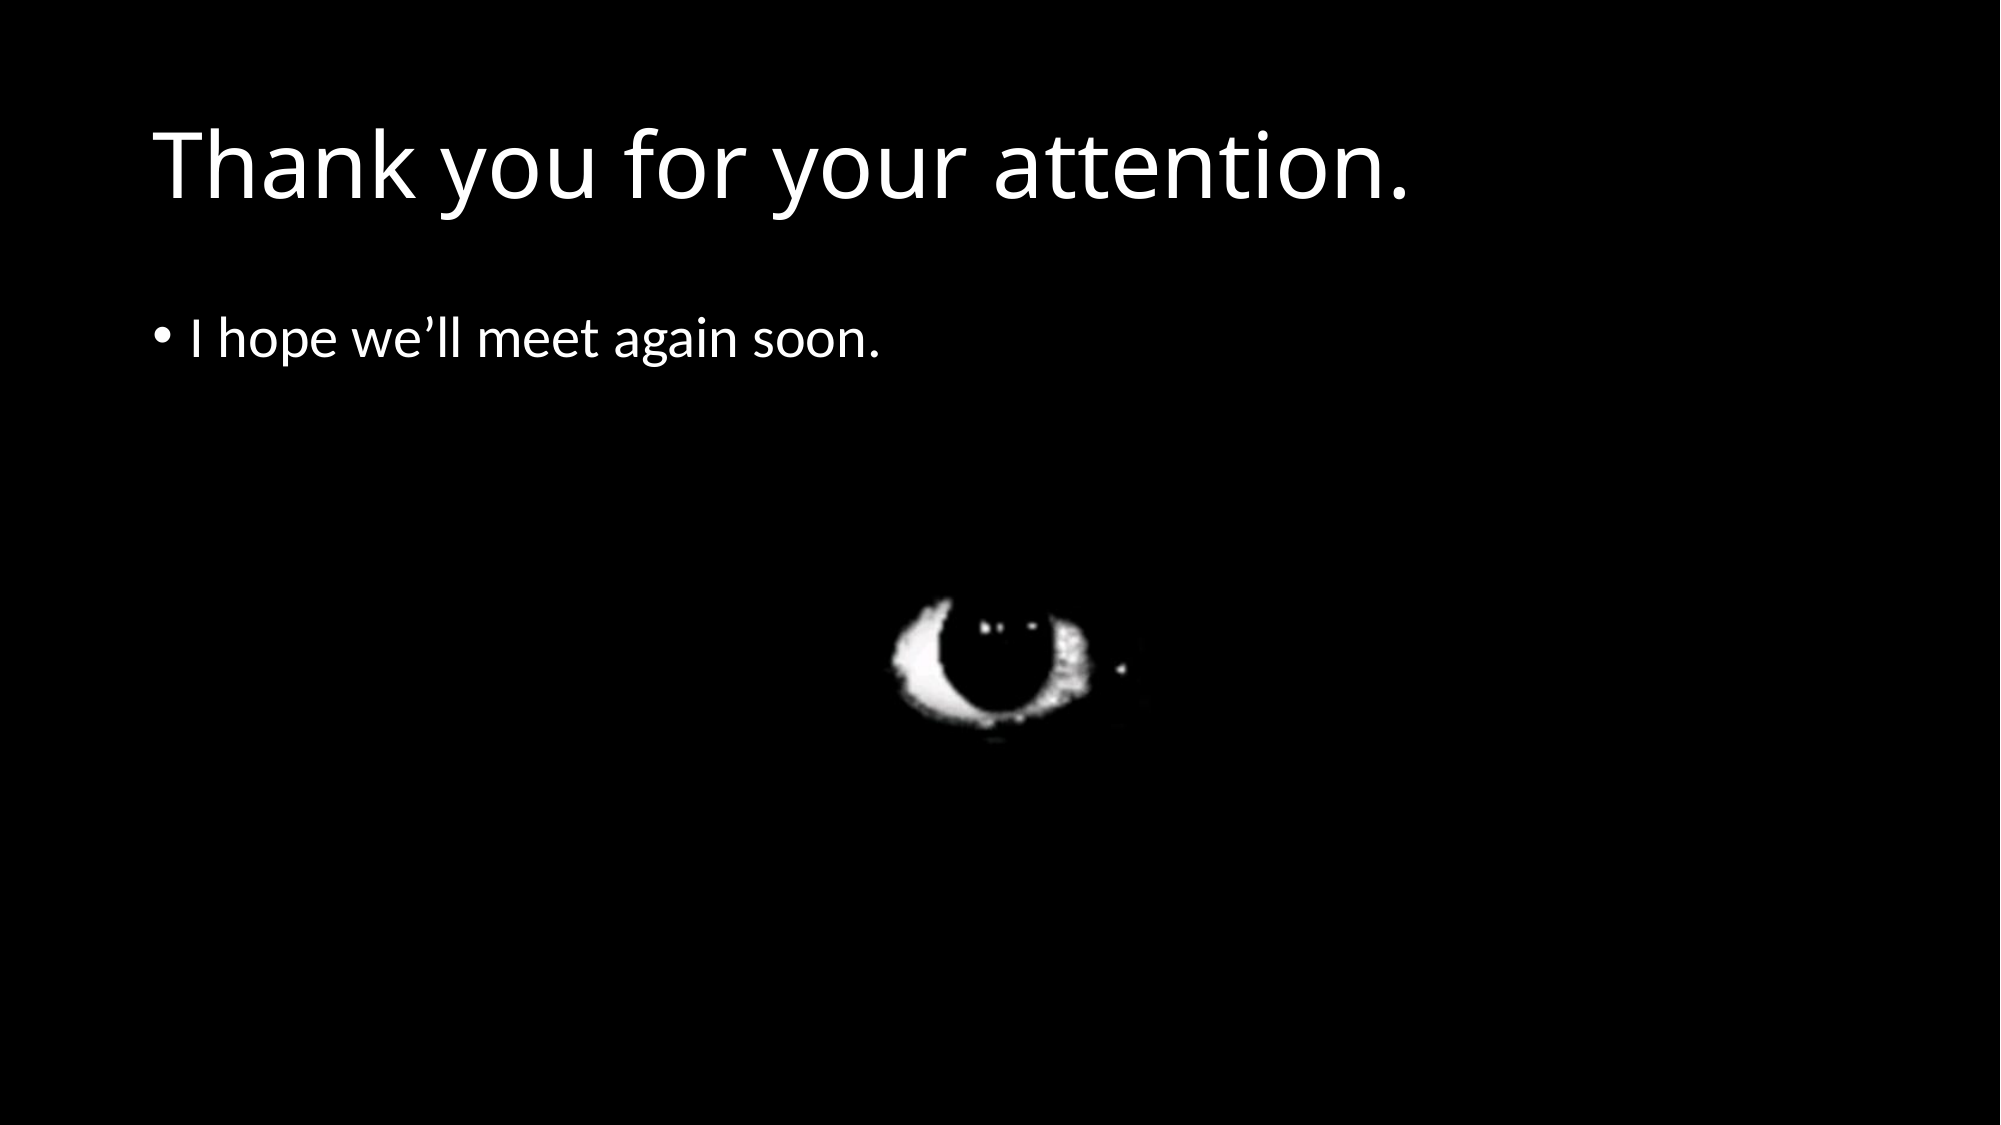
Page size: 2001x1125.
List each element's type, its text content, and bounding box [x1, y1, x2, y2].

title Thank you for your attention. [137, 59, 1863, 278]
list I hope we’ll meet again soon. [137, 299, 1863, 1014]
picture [814, 494, 1186, 867]
